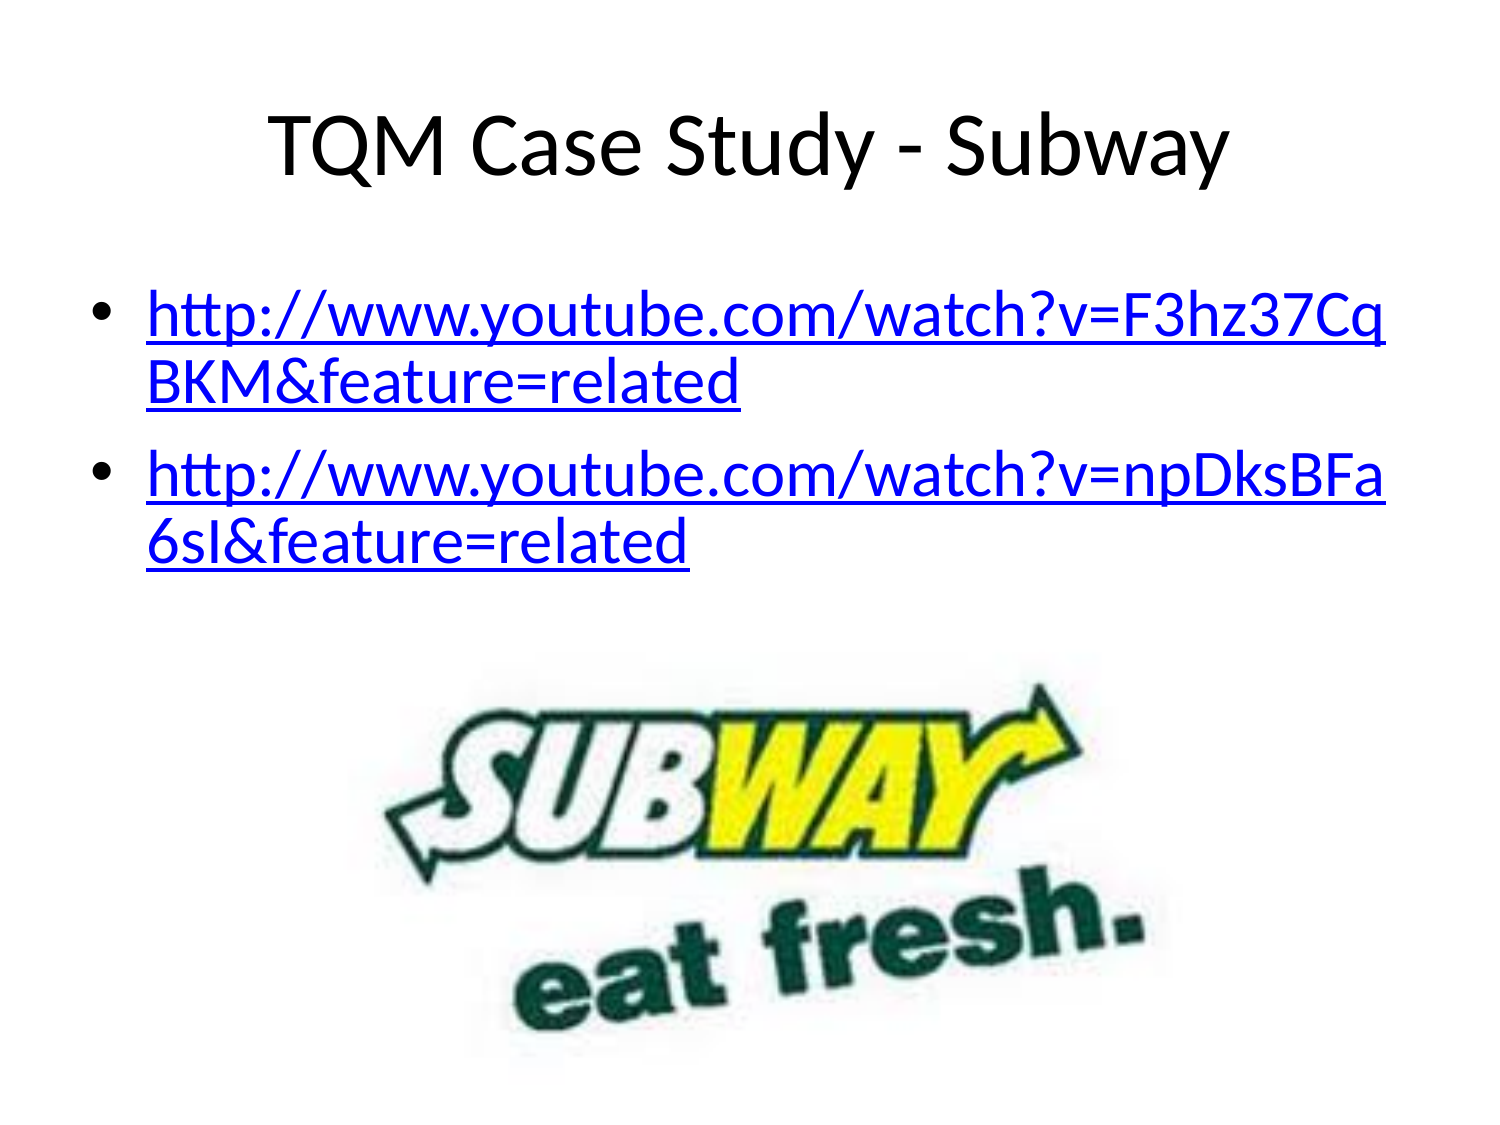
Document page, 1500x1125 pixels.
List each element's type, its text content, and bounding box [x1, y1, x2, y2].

list http://www.youtube.com/watch?v=F3hz37CqBKM&feature=related http://www.youtube.com/watch?v=npDksBFa6sI&feature=related [75, 262, 1425, 1005]
title TQM Case Study - Subway [75, 45, 1425, 233]
picture [241, 600, 1327, 1125]
